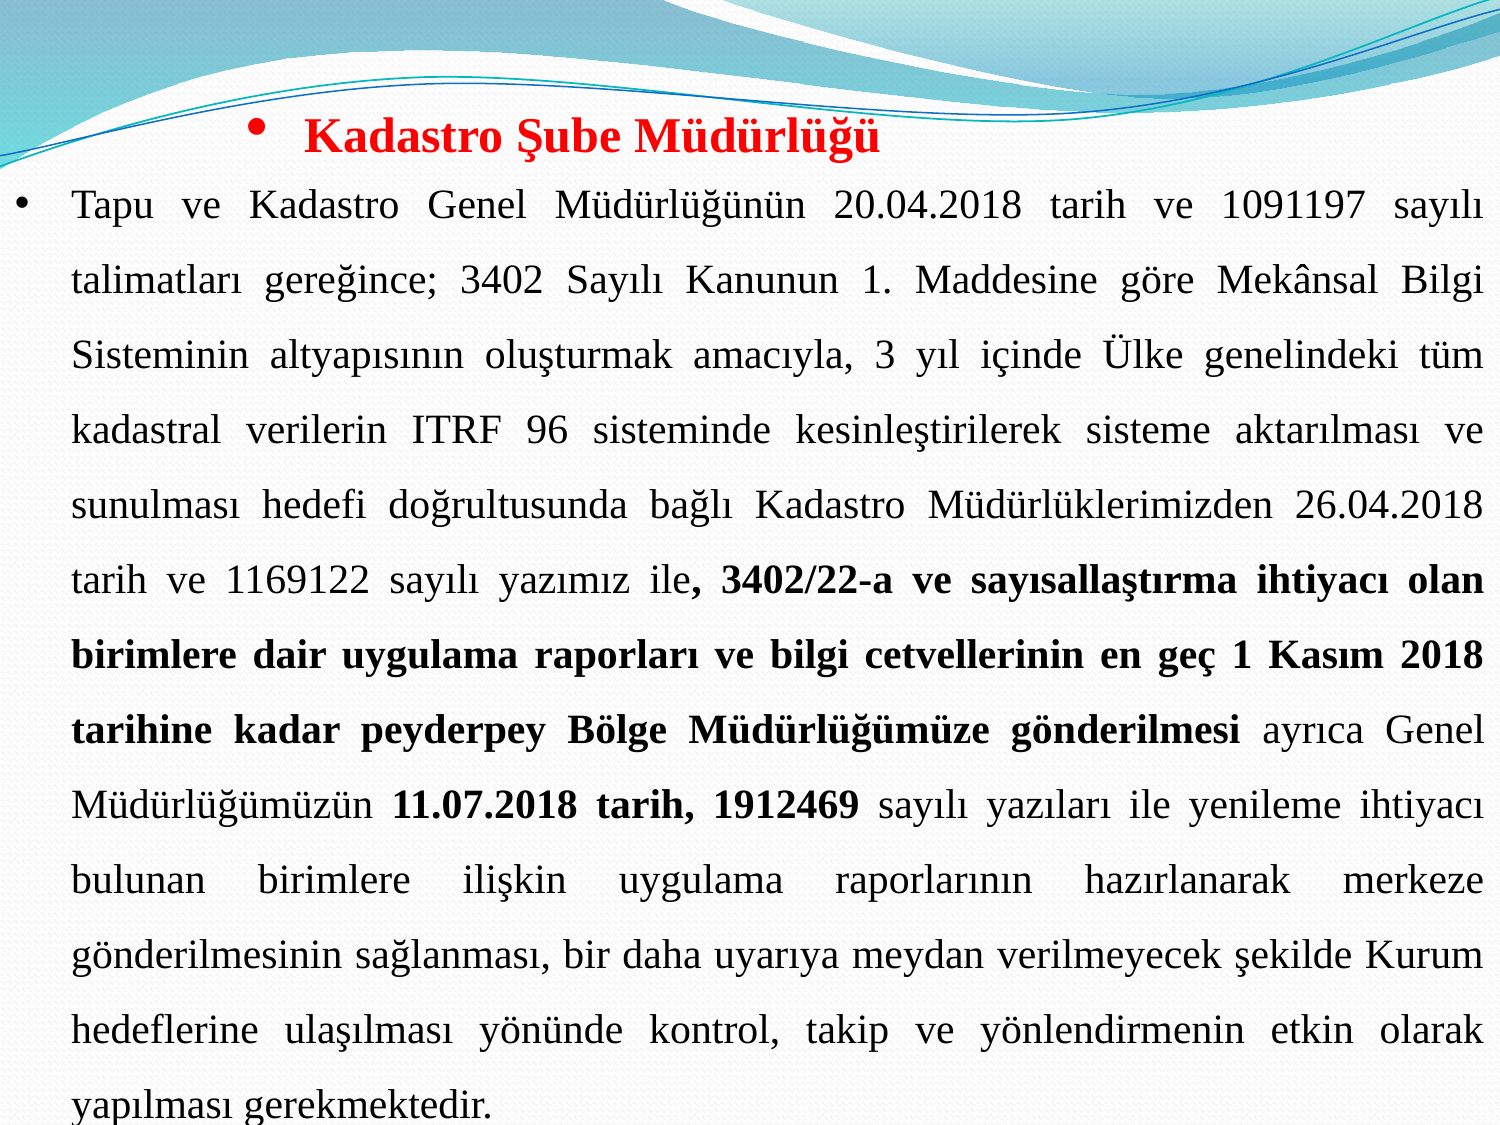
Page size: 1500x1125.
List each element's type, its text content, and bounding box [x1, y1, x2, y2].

text_box Kadastro Şube Müdürlüğü [233, 90, 897, 144]
text_box Tapu ve Kadastro Genel Müdürlüğünün 20.04.2018 tarih ve 1091197 sayılı talimatları gereğince; 3402 Sayılı Kanunun 1. Maddesine göre Mekânsal Bilgi Sisteminin altyapısının oluşturmak amacıyla, 3 yıl içinde Ülke genelindeki tüm kadastral verilerin ITRF 96 sisteminde kesinleştirilerek sisteme aktarılması ve sunulması hedefi doğrultusunda bağlı Kadastro Müdürlüklerimizden 26.04.2018 tarih ve 1169122 sayılı yazımız ile, 3402/22-a ve sayısallaştırma ihtiyacı olan birimlere dair uygulama raporları ve bilgi cetvellerinin en geç 1 Kasım 2018 tarihine kadar peyderpey Bölge Müdürlüğümüze gönderilmesi ayrıca Genel Müdürlüğümüzün 11.07.2018 tarih, 1912469 sayılı yazıları ile yenileme ihtiyacı bulunan birimlere ilişkin uygulama raporlarının hazırlanarak merkeze gönderilmesinin sağlanması, bir daha uyarıya meydan verilmeyecek şekilde Kurum hedeflerine ulaşılması yönünde kontrol, takip ve yönlendirmenin etkin olarak yapılması gerekmektedir. [0, 144, 1500, 1125]
